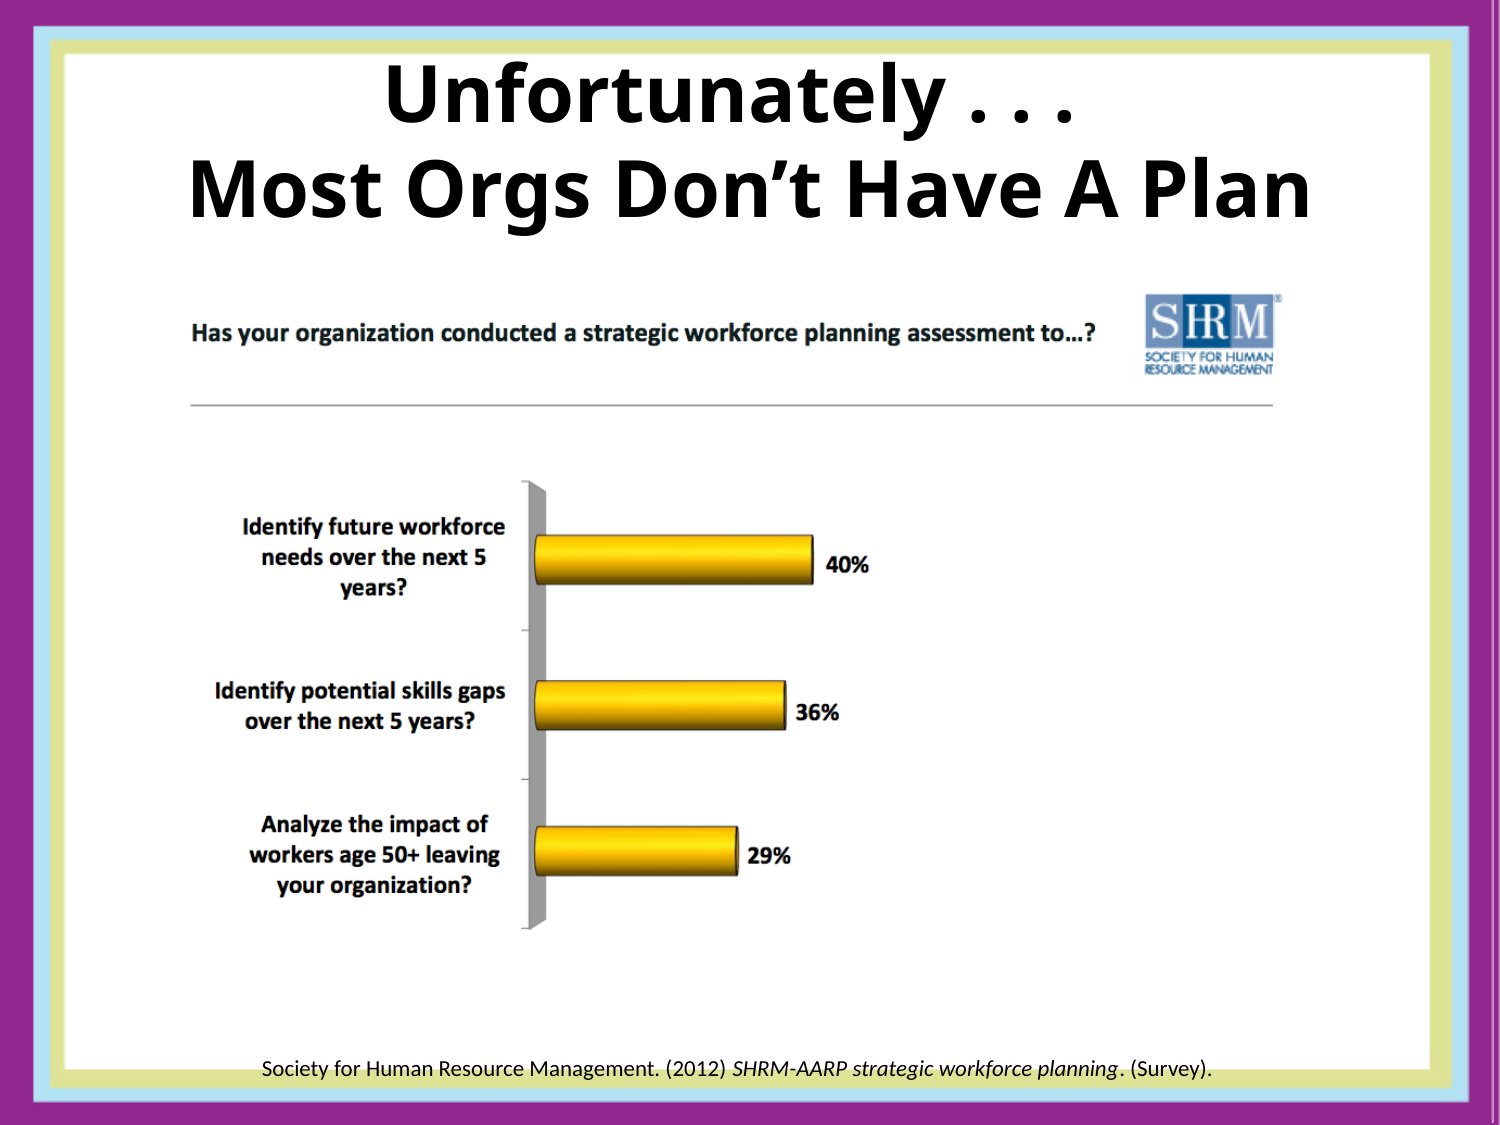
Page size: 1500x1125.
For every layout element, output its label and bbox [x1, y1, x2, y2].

list [137, 249, 1326, 1044]
picture [0, 0, 1500, 1125]
